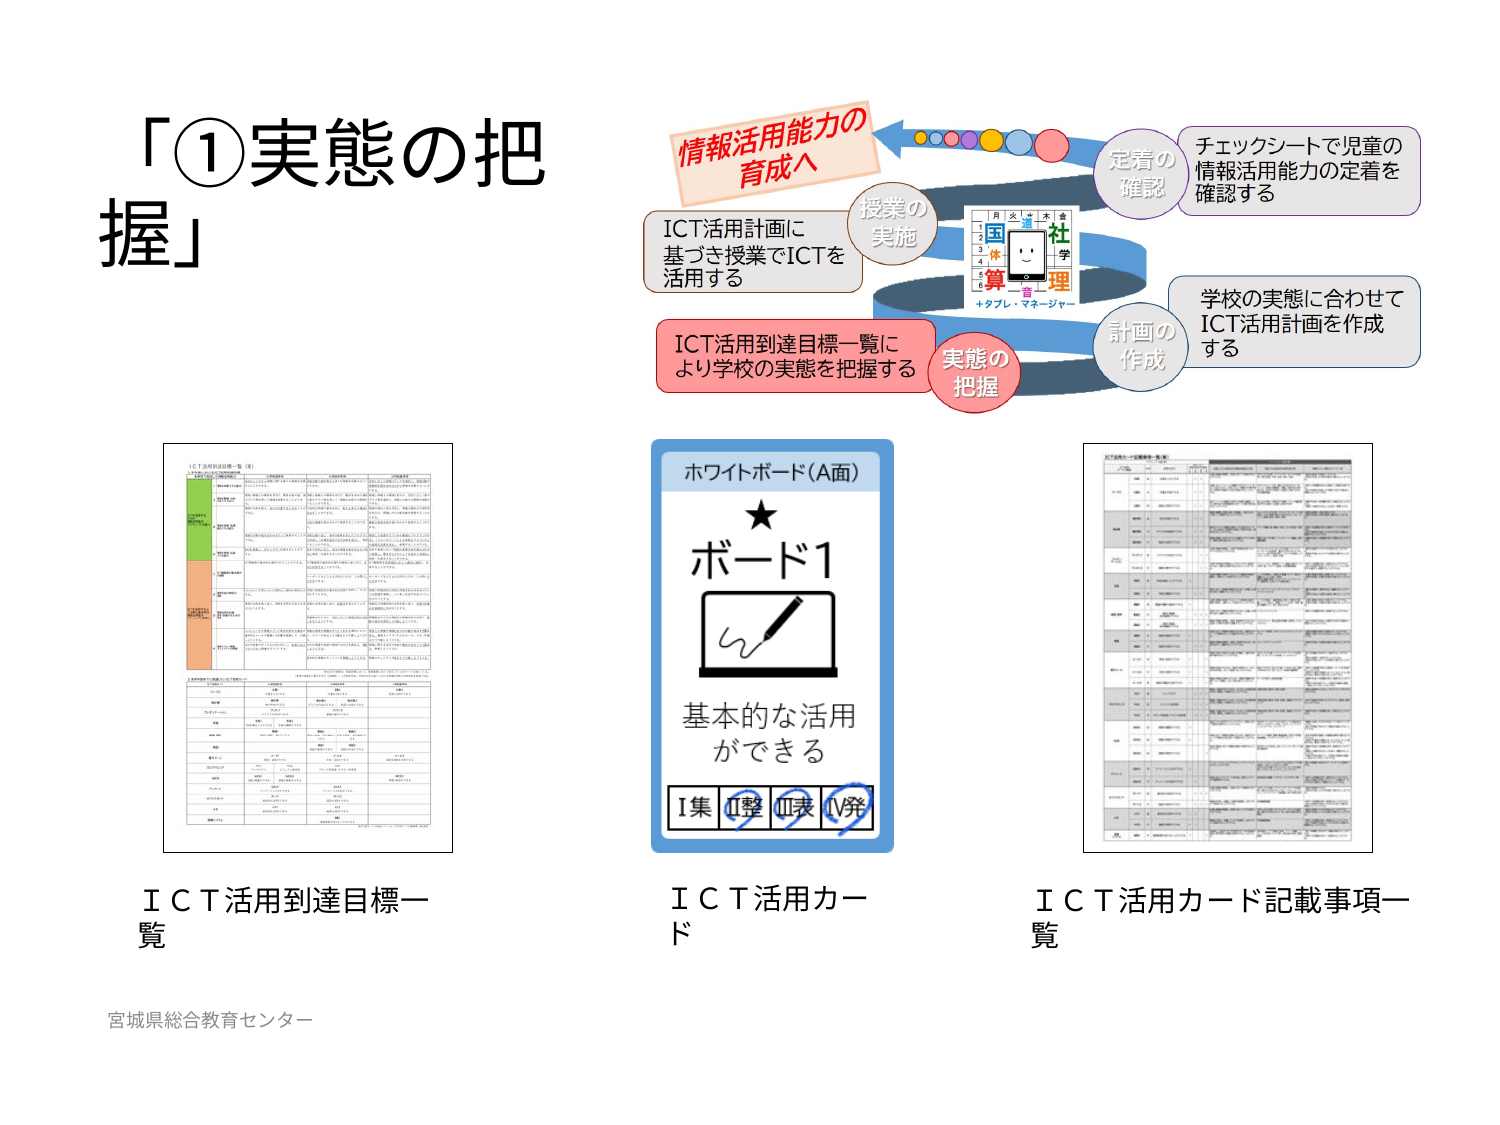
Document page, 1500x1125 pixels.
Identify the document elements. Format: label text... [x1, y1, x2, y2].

text_box 「①実態の把握」 [83, 108, 643, 250]
picture [643, 87, 1447, 418]
picture [651, 439, 894, 853]
text_box ＩＣＴ活用カード記載事項一覧 [1015, 875, 1447, 960]
text_box ＩＣＴ活用到達目標一覧 [122, 875, 472, 960]
text_box ＩＣＴ活用カード [650, 873, 905, 958]
text_box 宮城県総合教育センター [92, 990, 877, 1050]
picture [163, 443, 453, 853]
picture [1083, 443, 1373, 853]
